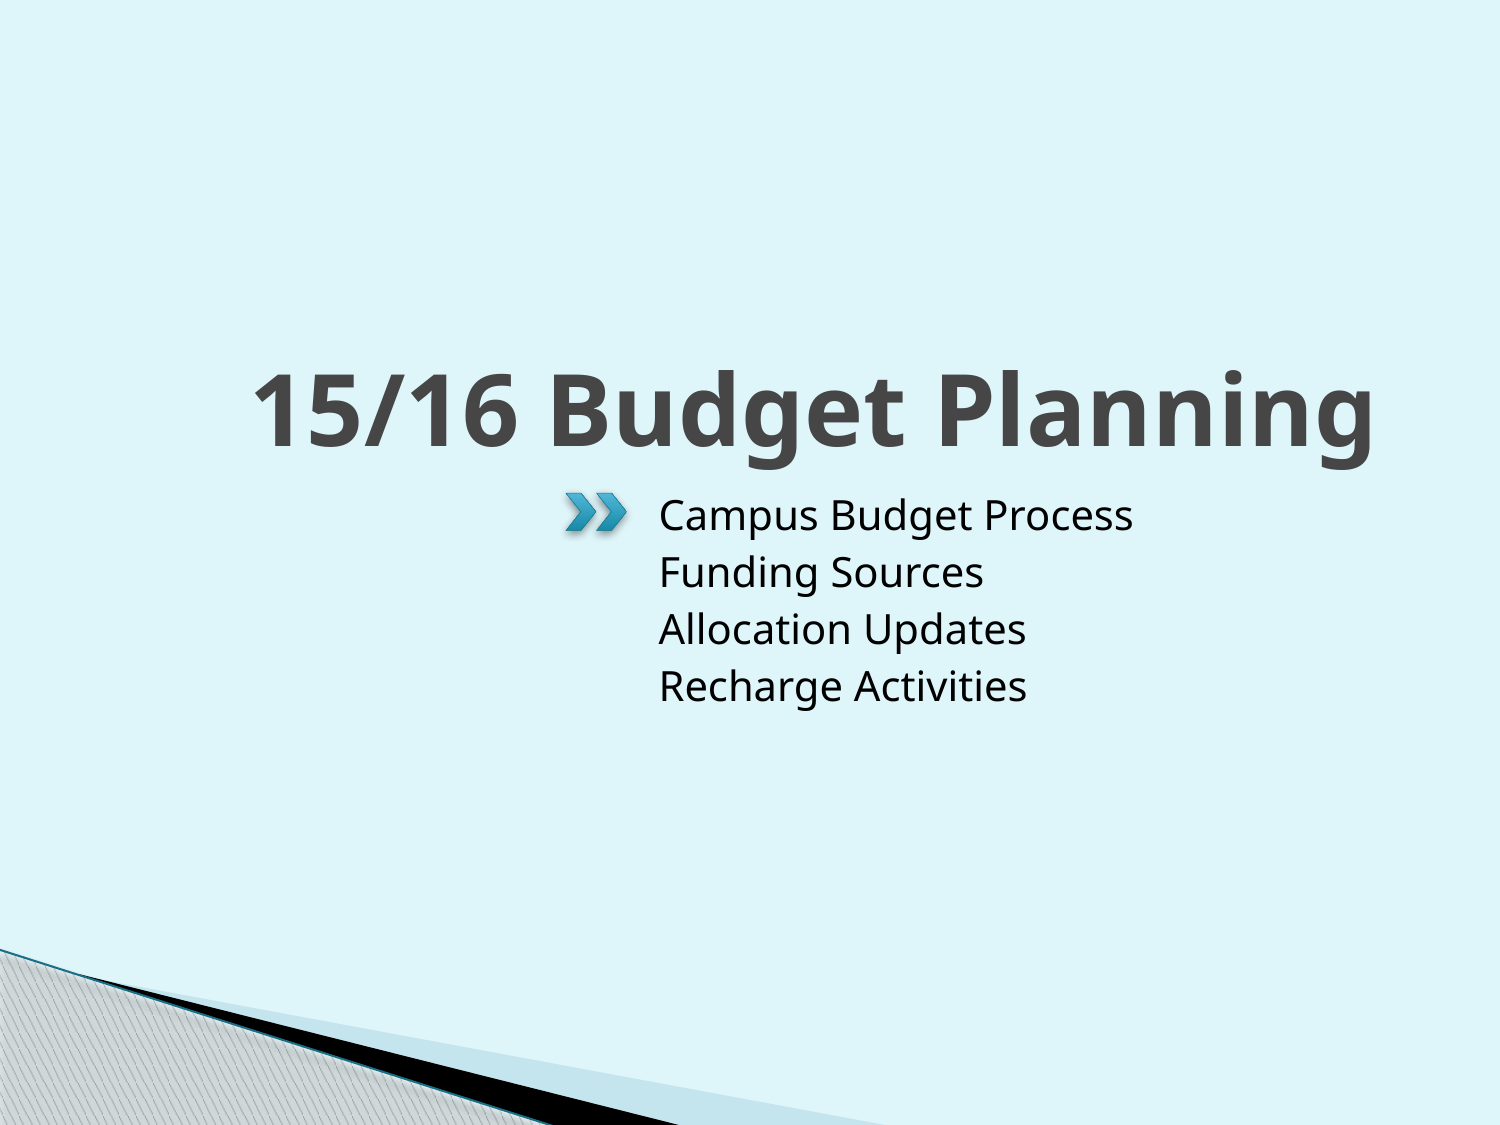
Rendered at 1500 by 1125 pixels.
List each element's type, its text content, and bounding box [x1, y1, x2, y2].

list Campus Budget Process Funding Sources Allocation Updates Recharge Activities [643, 480, 1394, 720]
title 15/16 Budget Planning [118, 173, 1394, 474]
